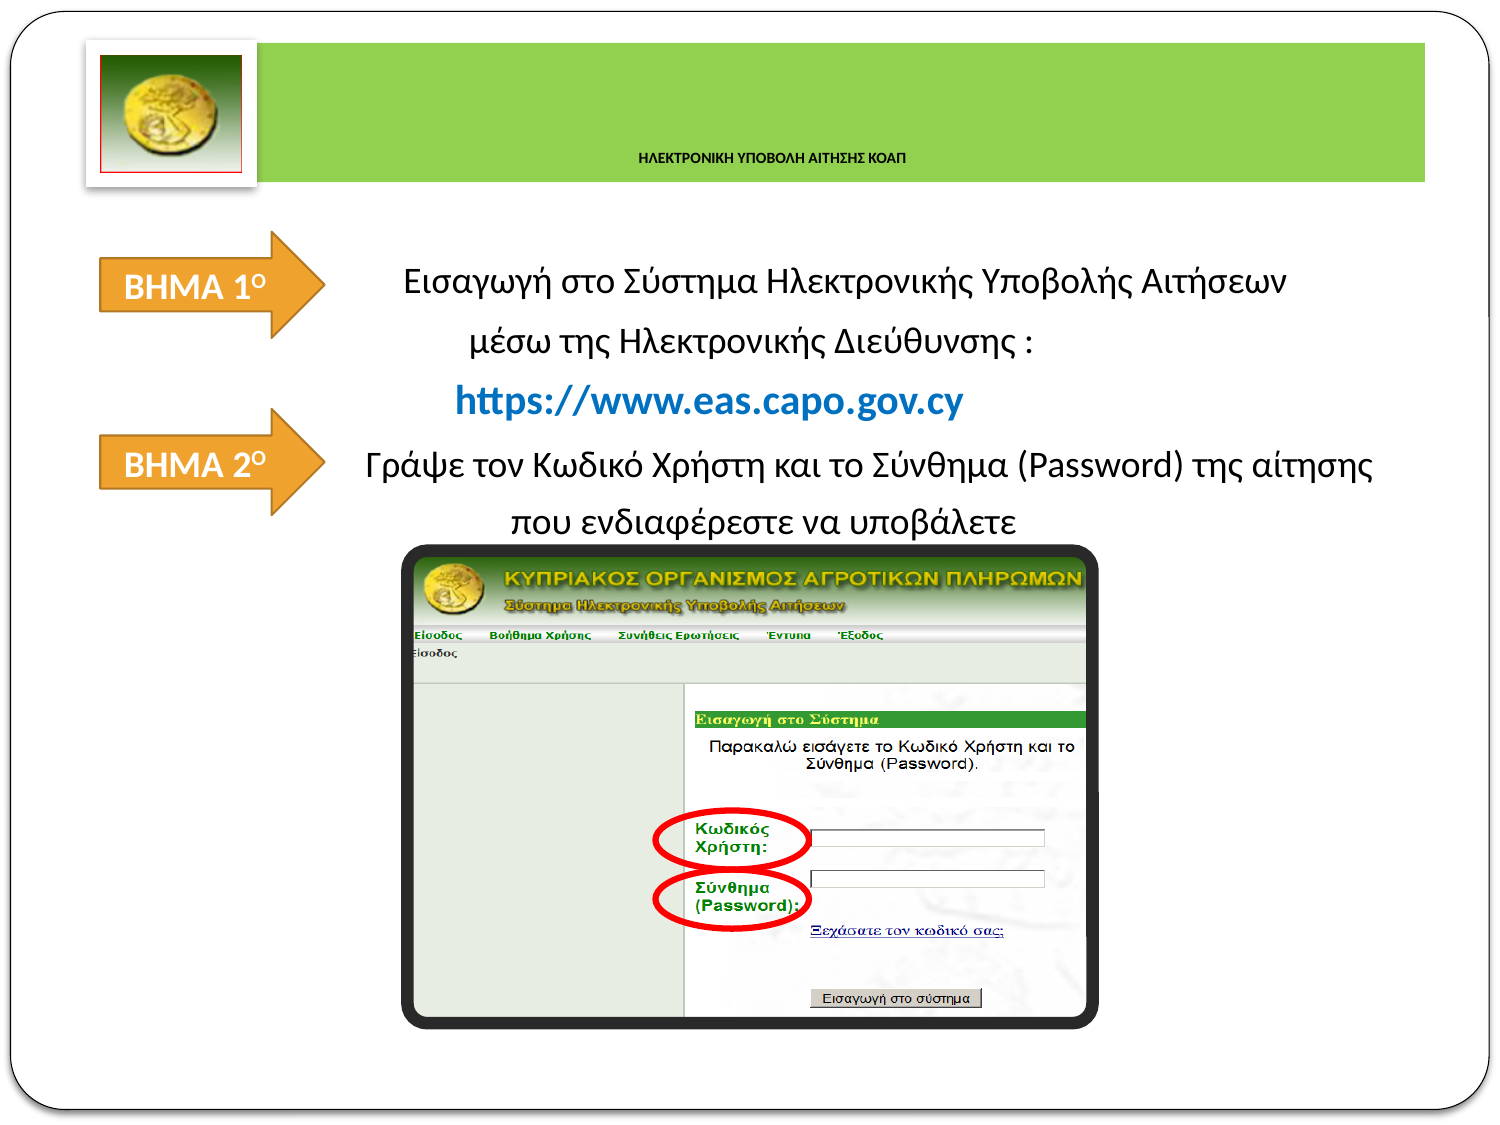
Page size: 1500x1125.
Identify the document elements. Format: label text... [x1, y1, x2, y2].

list Εισαγωγή στο Σύστημα Ηλεκτρονικής Υποβολής Αιτήσεων μέσω της Ηλεκτρονικής Διεύθυνσης : https://www.eas.capo.gov.cy Γράψε τον Κωδικό Χρήστη και το Σύνθημα (Password) της αίτησης που ενδιαφέρεστε να υποβάλετε [88, 231, 1425, 1071]
title ΗΛΕΚΤΡΟΝΙΚΗ ΥΠΟΒΟΛΗ ΑΙΤΗΣΗΣ ΚΟΑΠ [260, 42, 1425, 183]
text_box ΒΗΜΑ 1Ο [99, 230, 326, 339]
text_box ΒΗΜΑ 2Ο [99, 407, 326, 517]
picture [100, 54, 243, 173]
picture [407, 550, 1093, 1024]
